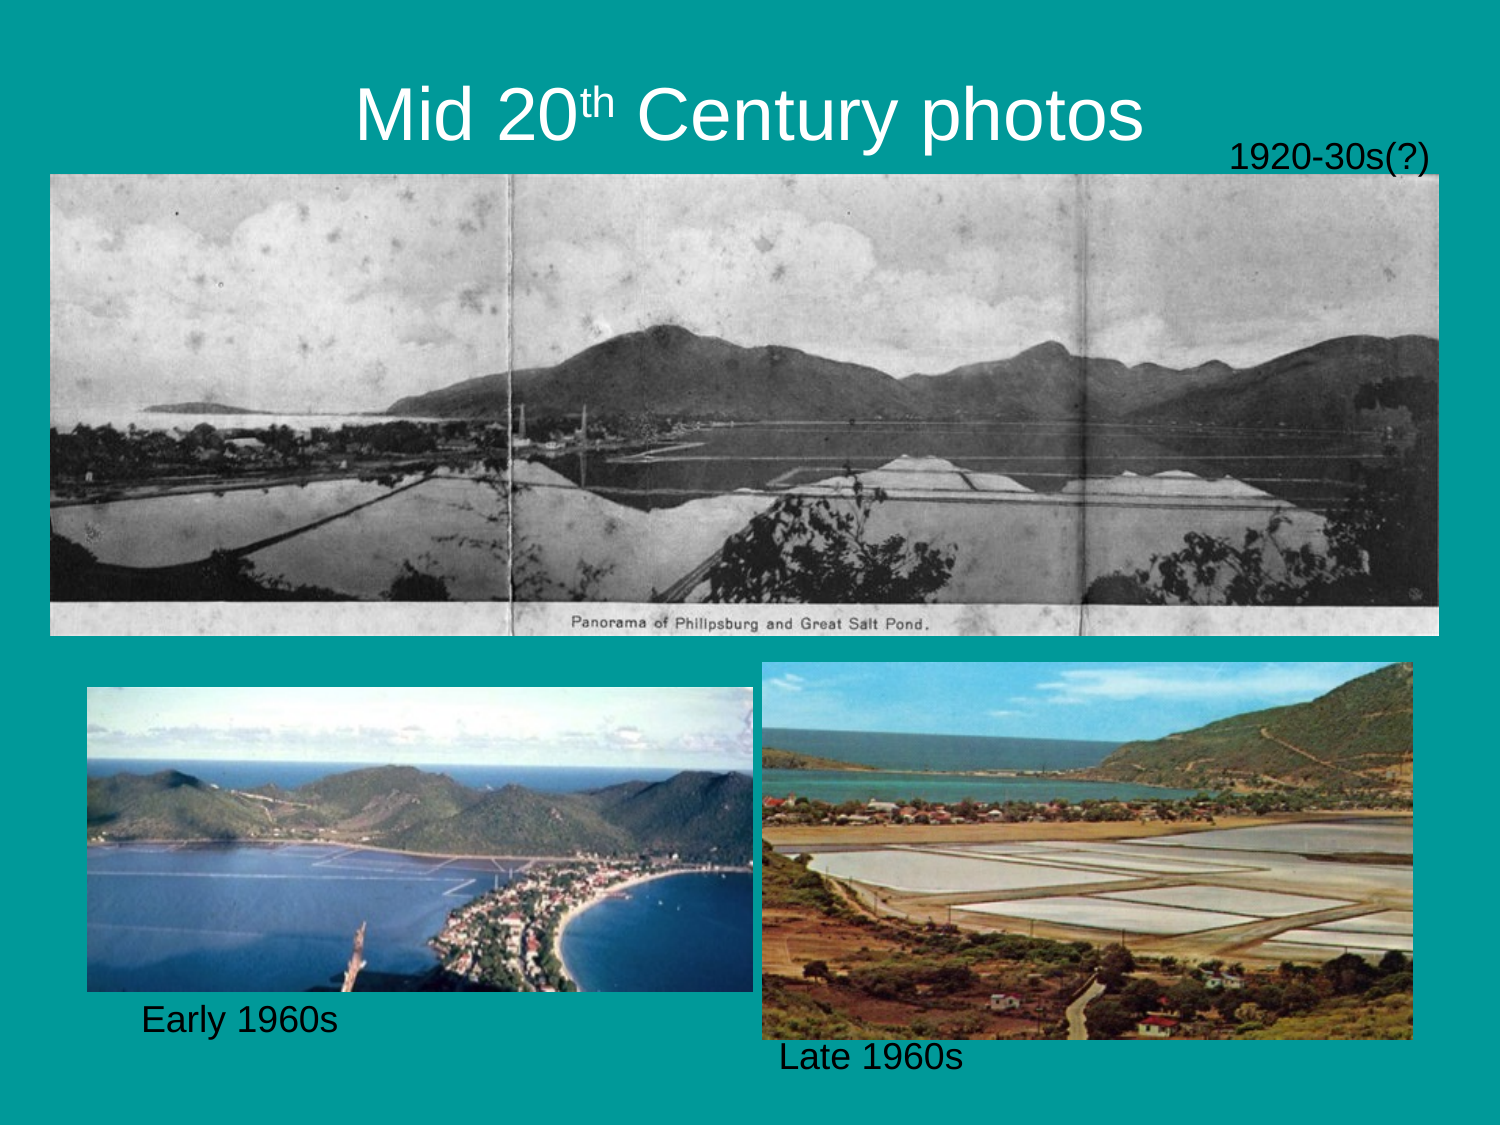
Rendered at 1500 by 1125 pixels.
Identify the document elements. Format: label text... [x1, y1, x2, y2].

picture [762, 662, 1413, 1040]
text_box 1920-30s(?) [1213, 124, 1446, 185]
picture [87, 687, 754, 992]
text_box Early 1960s [126, 1000, 354, 1048]
title Mid 20th Century photos [74, 44, 1426, 173]
picture [49, 174, 1439, 636]
text_box Late 1960s [763, 1048, 979, 1085]
